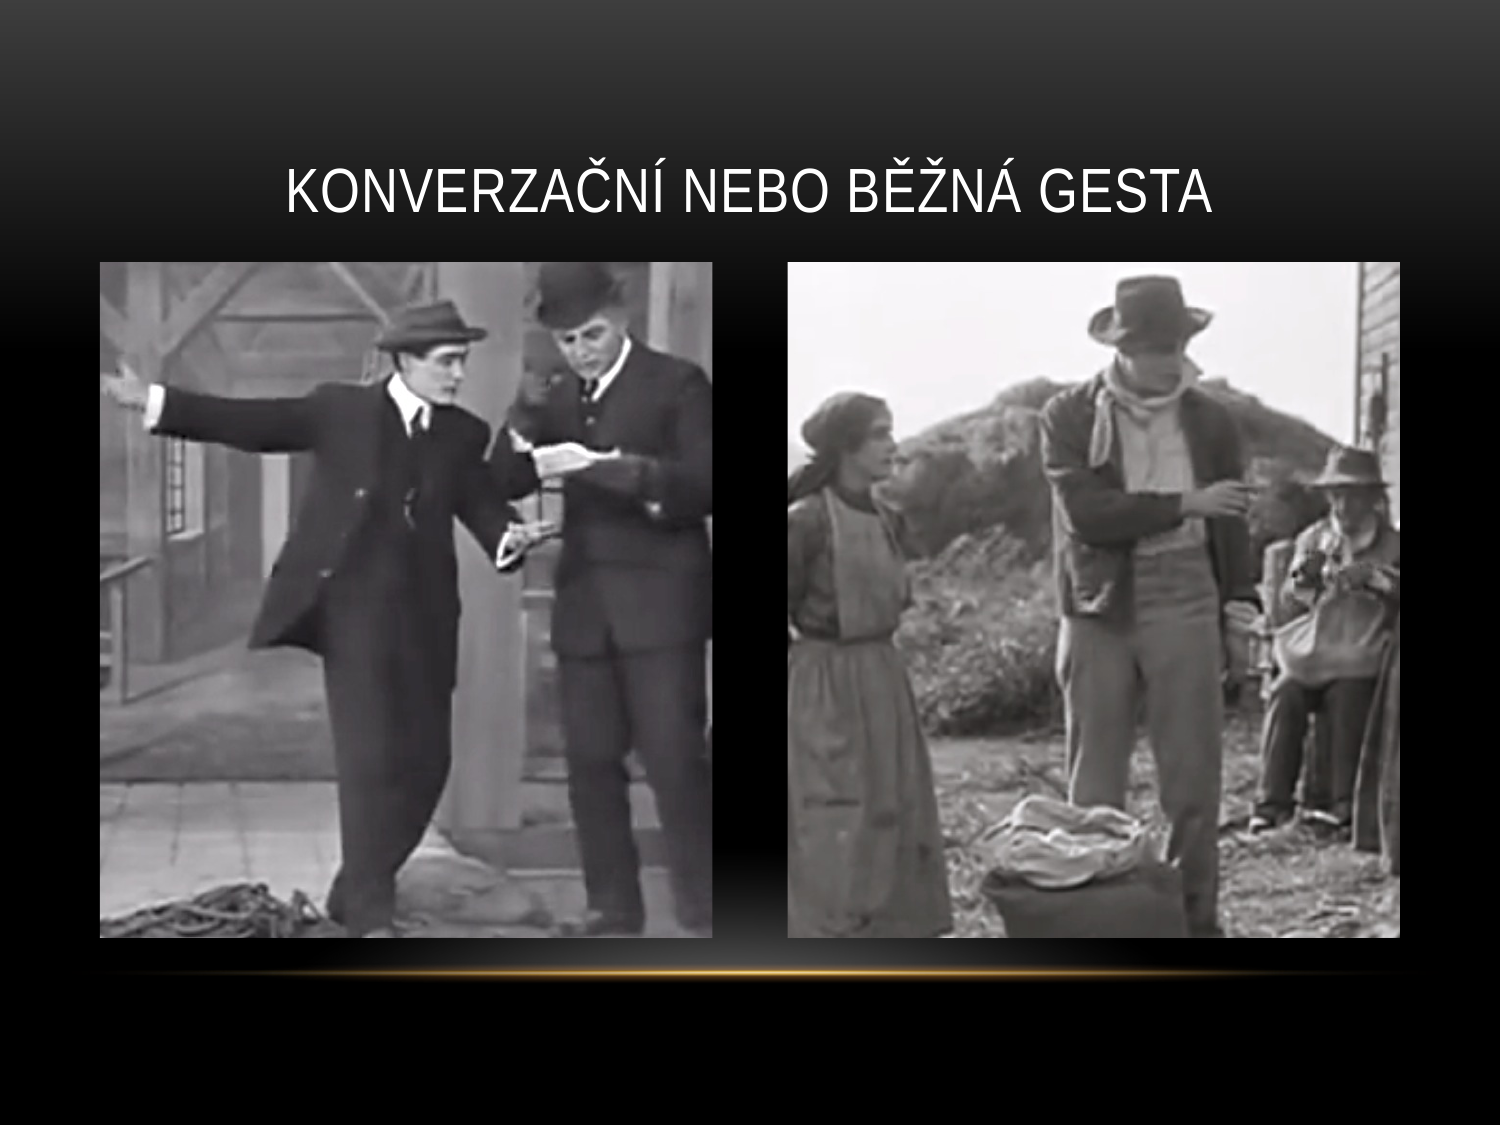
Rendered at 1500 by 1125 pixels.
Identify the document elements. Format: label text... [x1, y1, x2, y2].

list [787, 262, 1401, 938]
picture [0, 0, 1500, 1125]
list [99, 262, 713, 938]
title Konverzační nebo běžná gesta [99, 45, 1400, 233]
